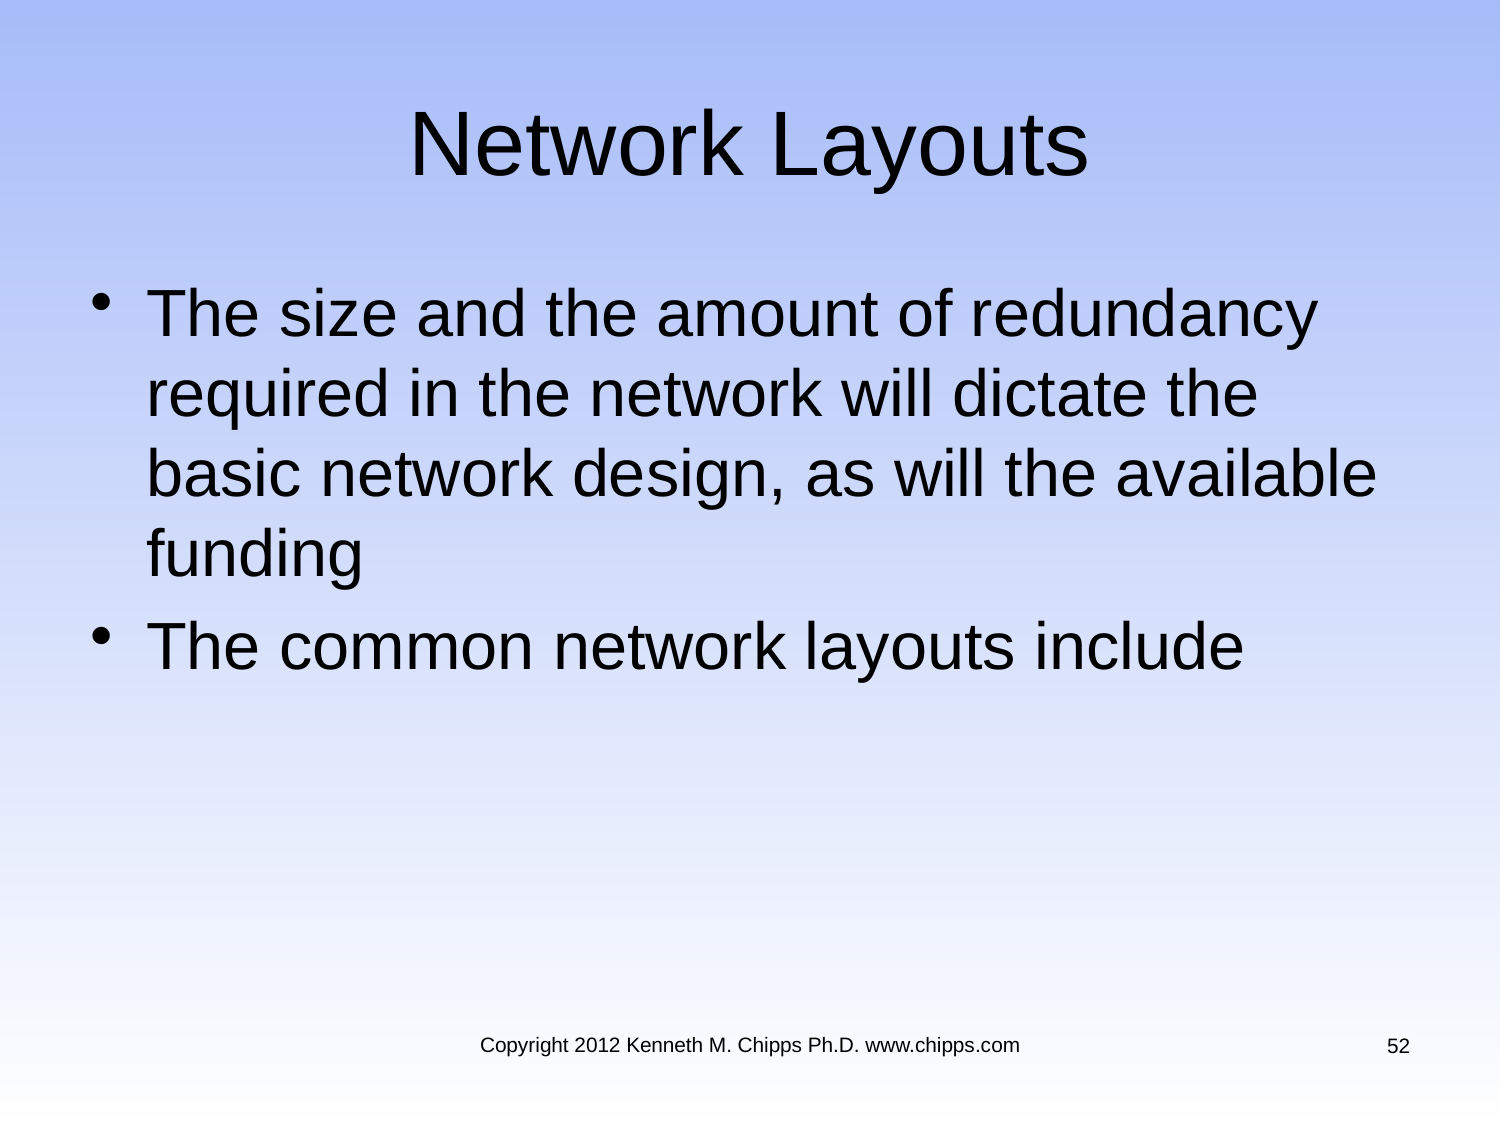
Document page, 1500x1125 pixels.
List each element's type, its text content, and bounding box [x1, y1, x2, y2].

title Network Layouts [75, 45, 1425, 233]
footer Copyright 2012 Kenneth M. Chipps Ph.D. www.chipps.com [449, 1024, 1051, 1103]
list The size and the amount of redundancy required in the network will dictate the basic network design, as will the available funding The common network layouts include [75, 262, 1425, 1005]
slide_number 52 [1074, 1024, 1426, 1104]
